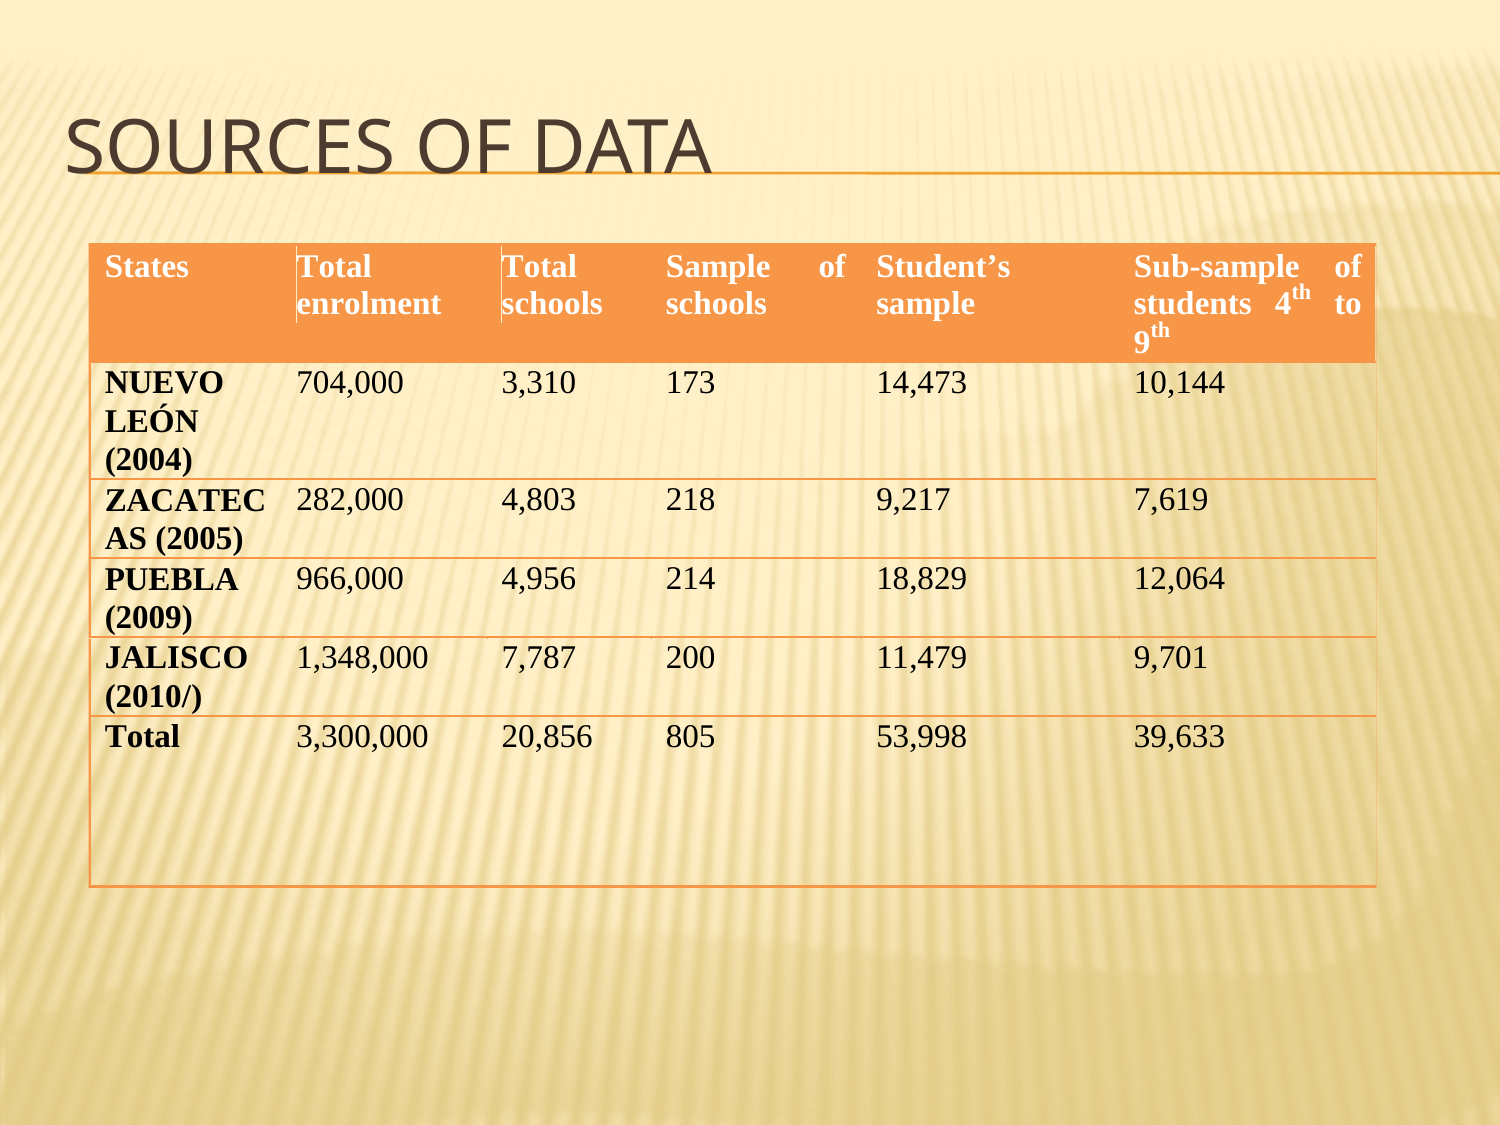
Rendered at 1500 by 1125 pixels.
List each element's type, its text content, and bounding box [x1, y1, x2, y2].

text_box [88, 243, 1377, 989]
title Sources of data [49, 75, 1475, 213]
